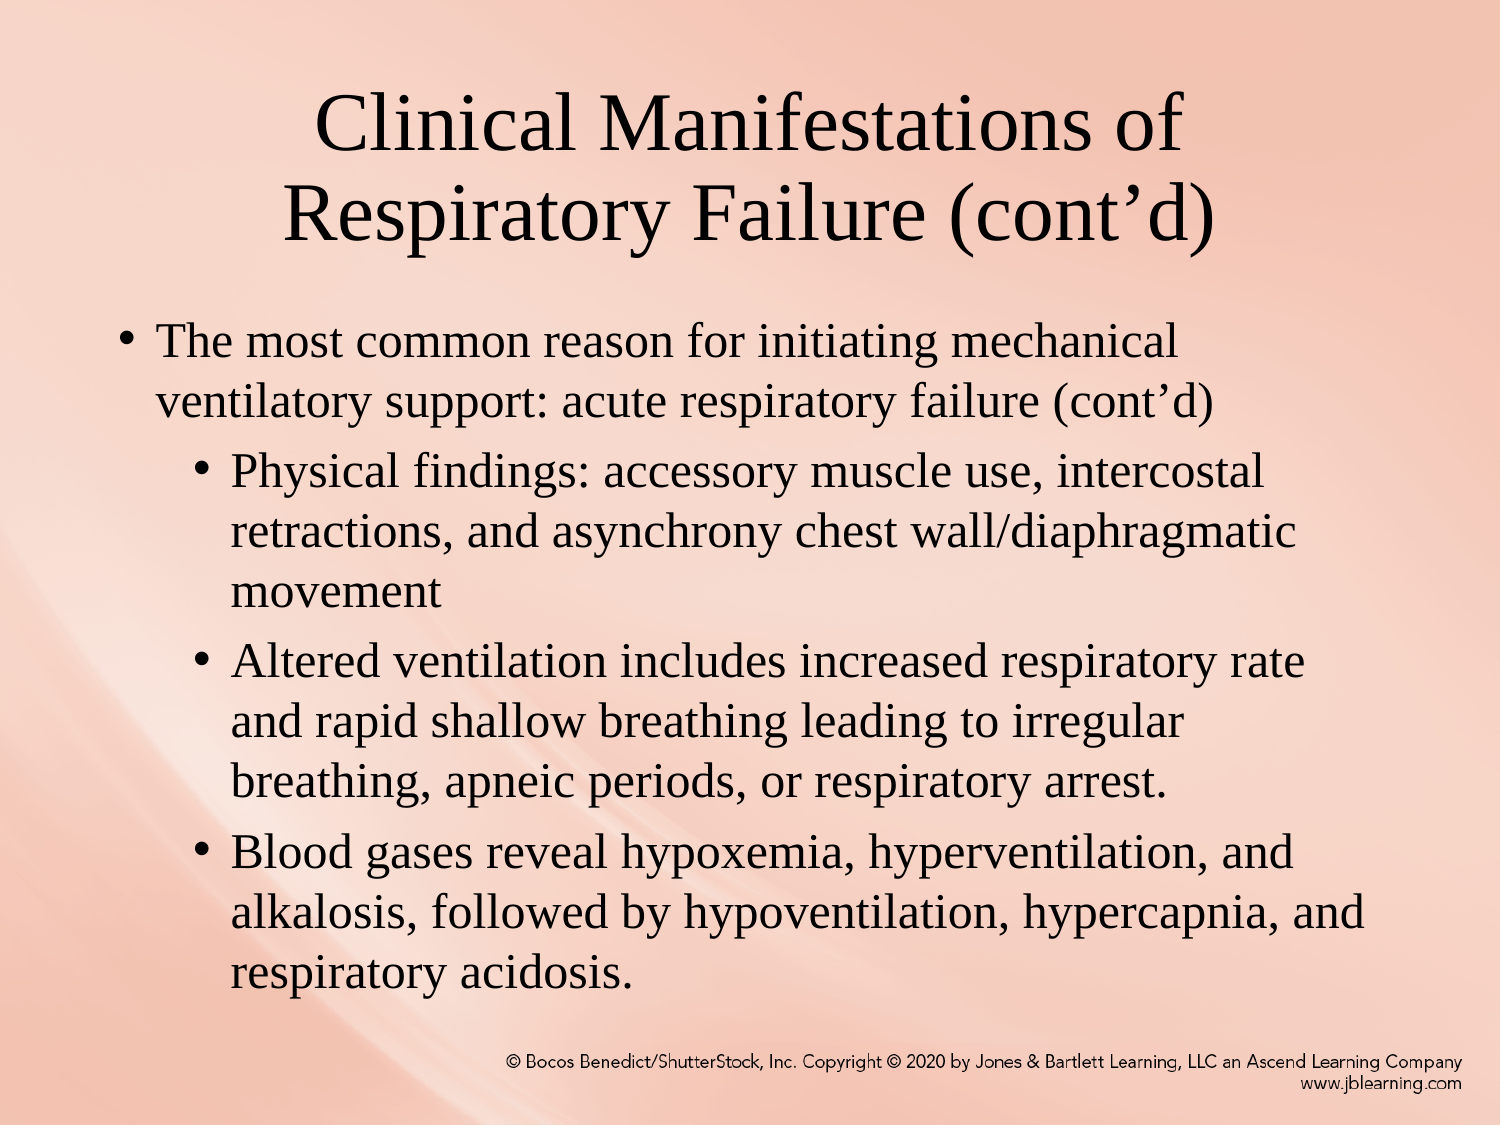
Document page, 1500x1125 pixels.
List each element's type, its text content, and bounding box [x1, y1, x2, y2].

list The most common reason for initiating mechanical ventilatory support: acute respiratory failure (cont’d) Physical findings: accessory muscle use, intercostal retractions, and asynchrony chest wall/diaphragmatic movement Altered ventilation includes increased respiratory rate and rapid shallow breathing leading to irregular breathing, apneic periods, or respiratory arrest. Blood gases reveal hypoxemia, hyperventilation, and alkalosis, followed by hypoventilation, hypercapnia, and respiratory acidosis. [103, 299, 1397, 1024]
picture [0, 0, 1500, 1125]
title Clinical Manifestations of Respiratory Failure (cont’d) [103, 59, 1397, 278]
